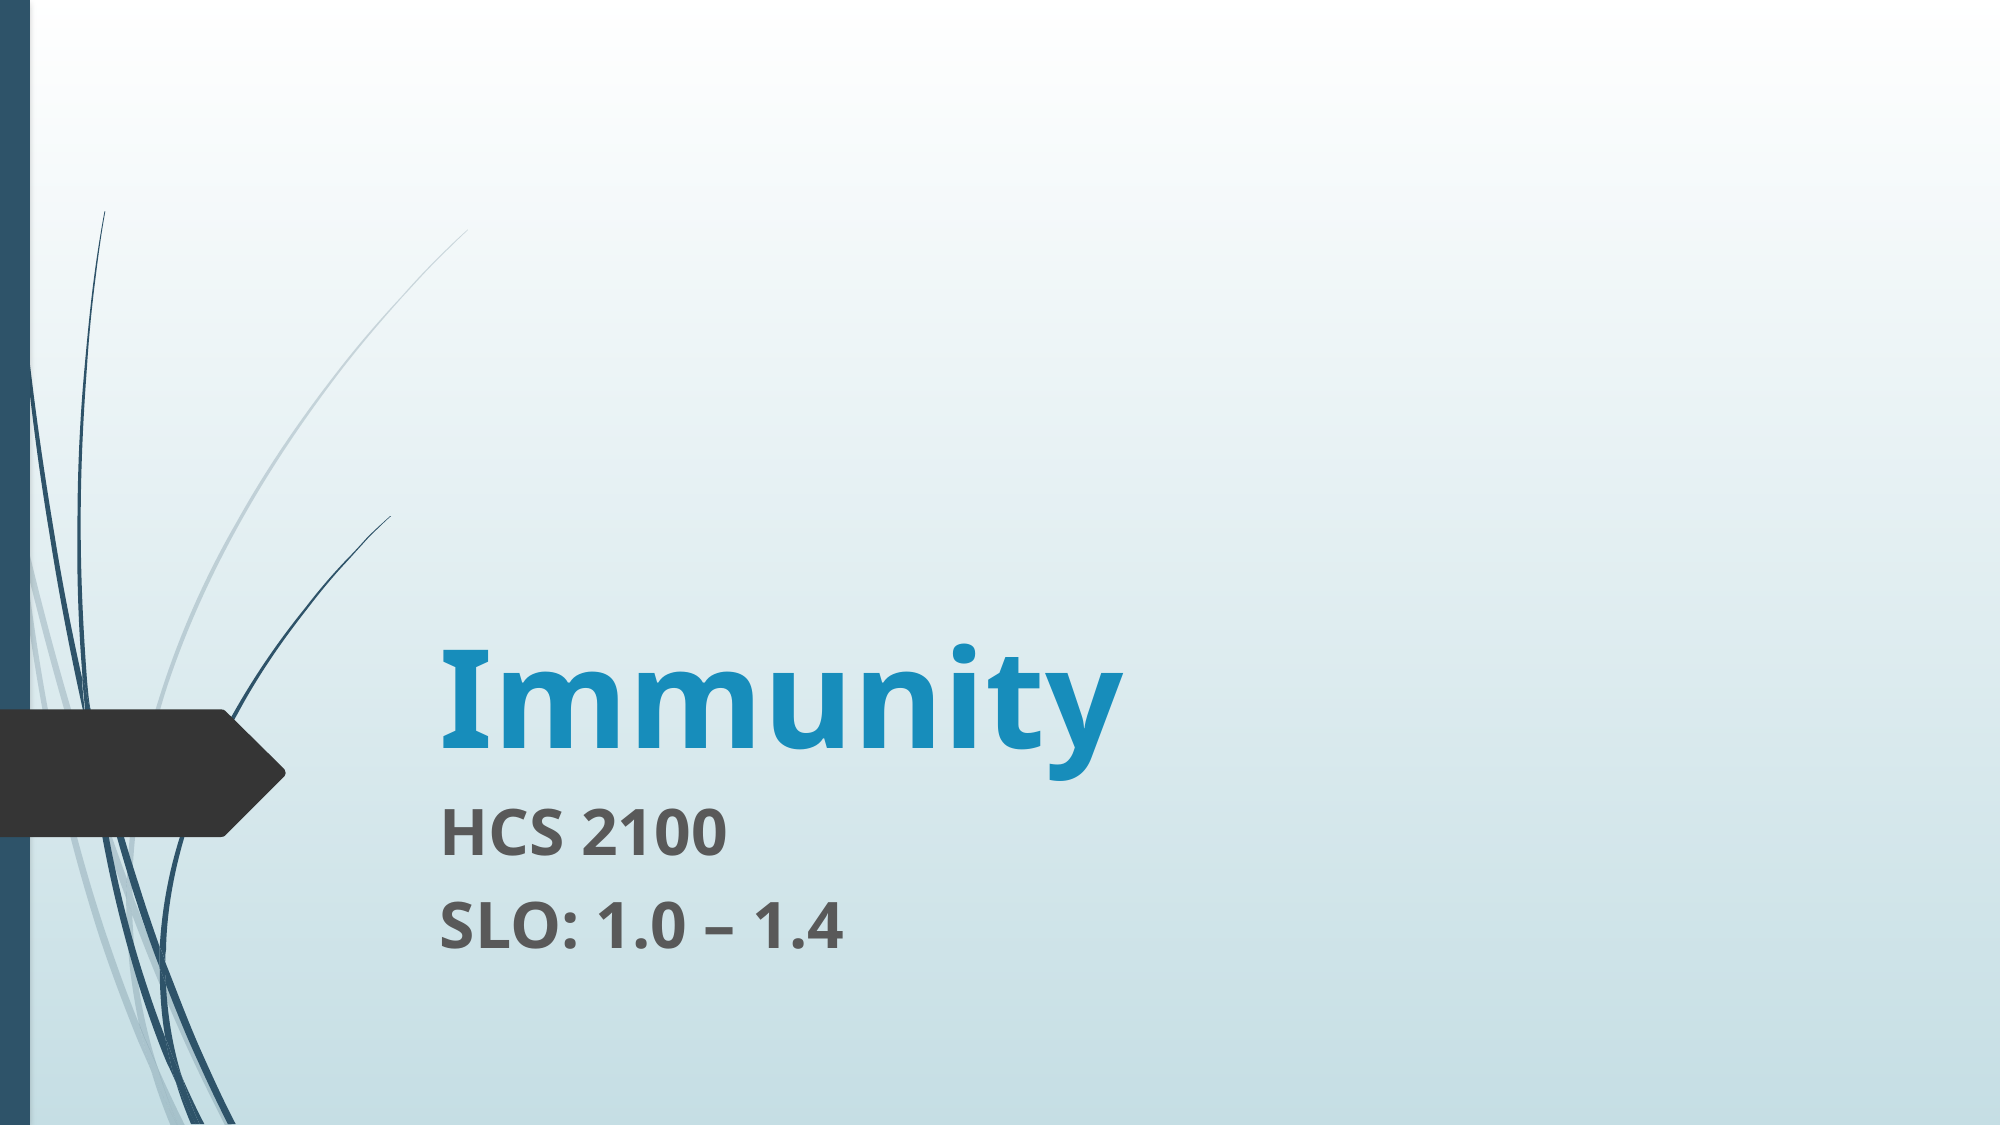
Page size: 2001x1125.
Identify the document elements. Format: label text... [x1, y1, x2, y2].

title Immunity [424, 412, 1888, 783]
subtitle HCS 2100 SLO: 1.0 – 1.4 [424, 783, 1888, 969]
